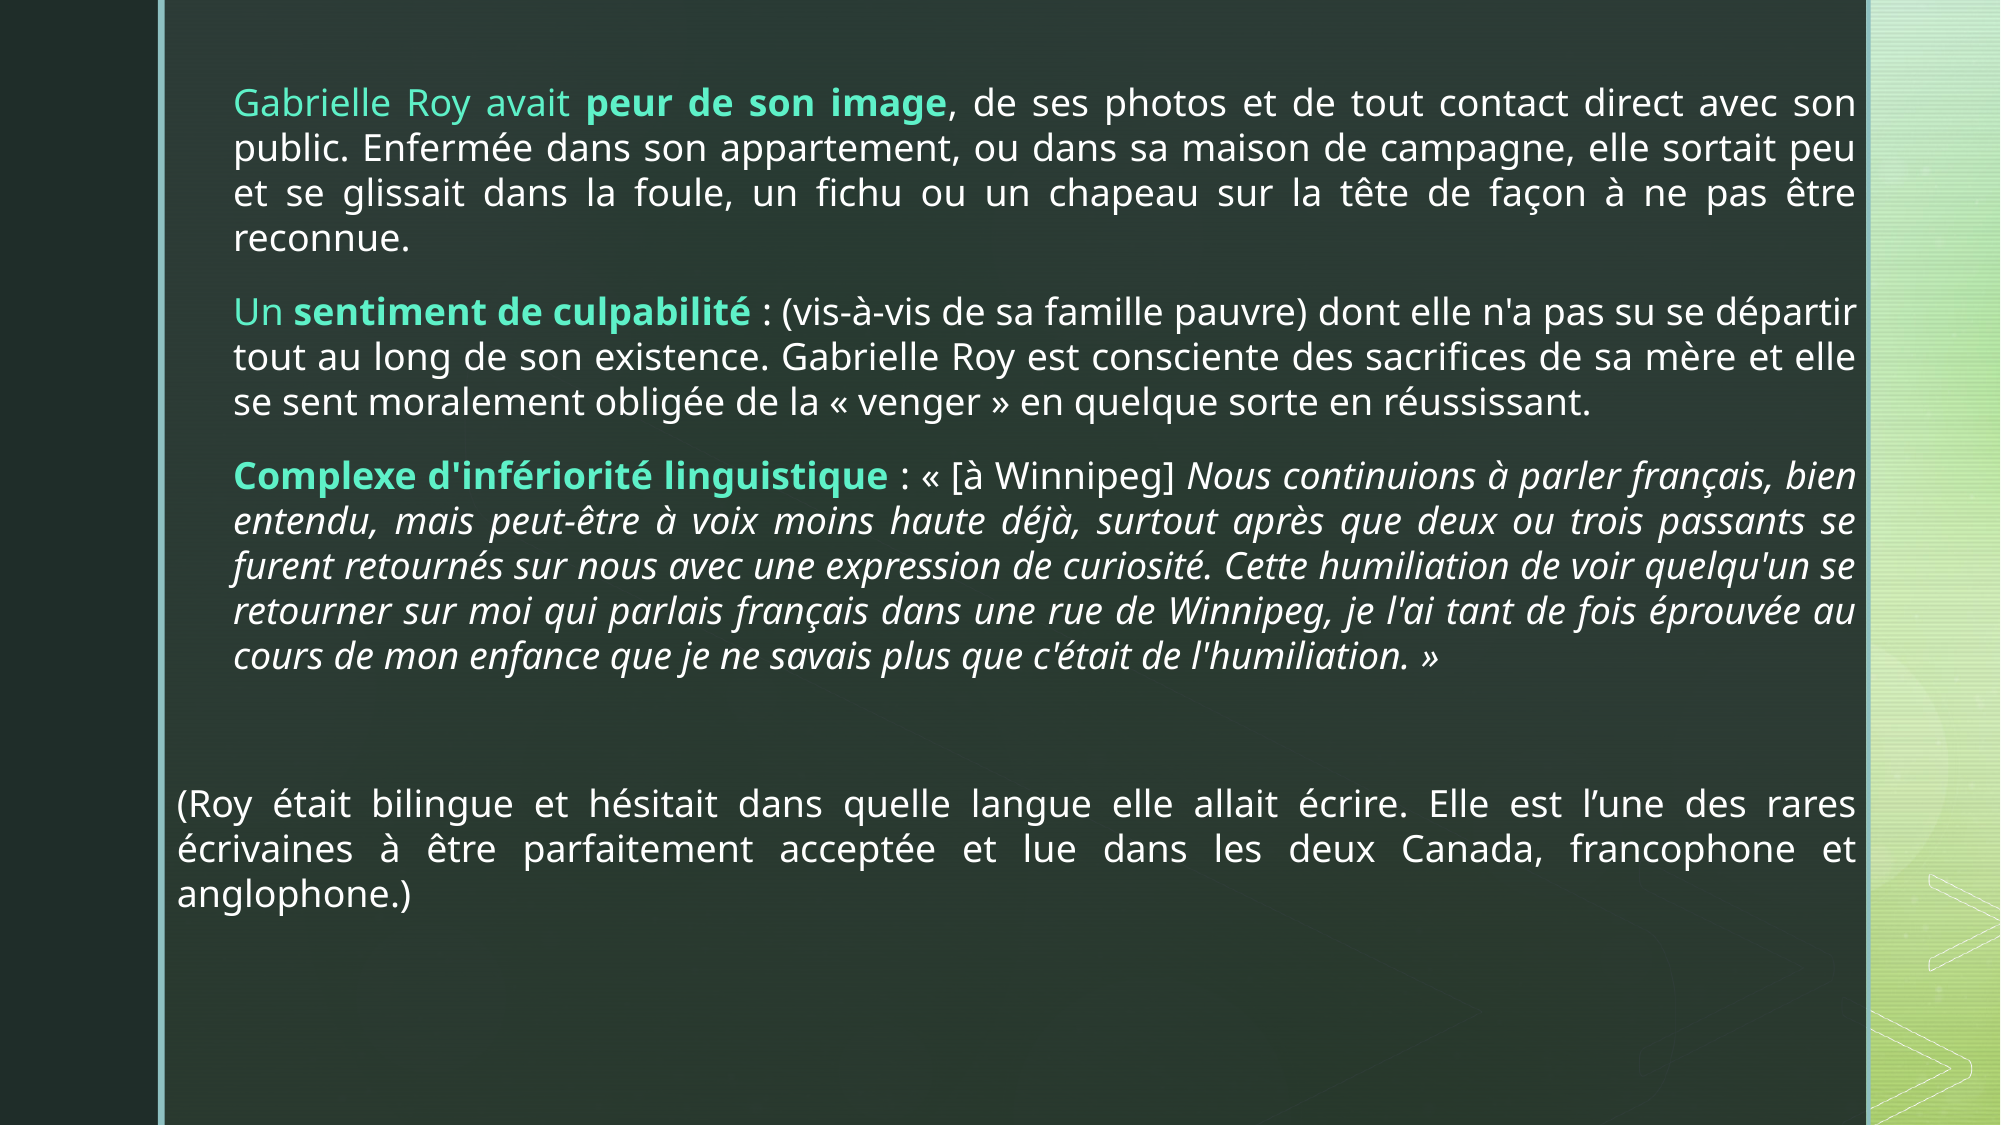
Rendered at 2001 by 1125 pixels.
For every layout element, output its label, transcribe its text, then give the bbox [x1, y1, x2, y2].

text_box Gabrielle Roy avait peur de son image, de ses photos et de tout contact direct avec son public. Enfermée dans son appartement, ou dans sa maison de campagne, elle sortait peu et se glissait dans la foule, un fichu ou un chapeau sur la tête de façon à ne pas être reconnue. Un sentiment de culpabilité : (vis-à-vis de sa famille pauvre) dont elle n'a pas su se départir tout au long de son existence. Gabrielle Roy est consciente des sacrifices de sa mère et elle se sent moralement obligée de la « venger » en quelque sorte en réussissant. Complexe d'infériorité linguistique : « [à Winnipeg] Nous continuions à parler français, bien entendu, mais peut-être à voix moins haute déjà, surtout après que deux ou trois passants se furent retournés sur nous avec une expression de curiosité. Cette humiliation de voir quelqu'un se retourner sur moi qui parlais français dans une rue de Winnipeg, je l'ai tant de fois éprouvée au cours de mon enfance que je ne savais plus que c'était de l'humiliation. » (Roy était bilingue et hésitait dans quelle langue elle allait écrire. Elle est l’une des rares écrivaines à être parfaitement acceptée et lue dans les deux Canada, francophone et anglophone.) [162, 71, 1873, 923]
picture [1871, 0, 2001, 1125]
